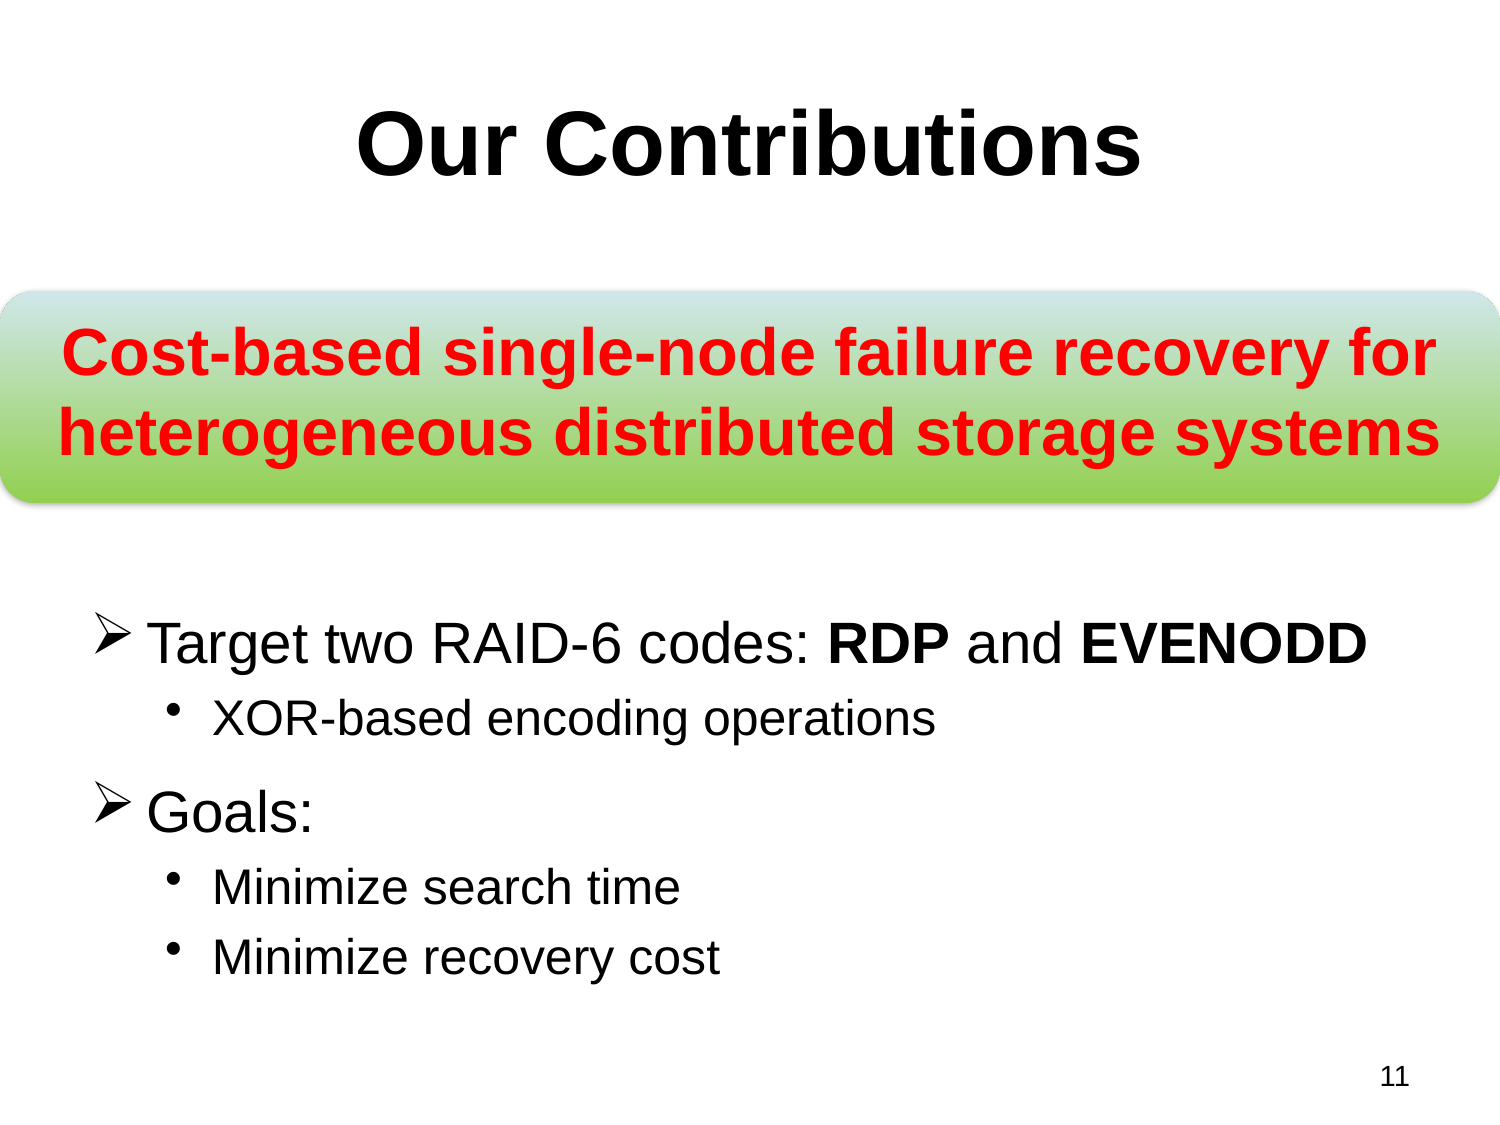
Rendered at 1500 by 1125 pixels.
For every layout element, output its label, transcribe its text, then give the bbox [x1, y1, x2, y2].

list Target two RAID-6 codes: RDP and EVENODD XOR-based encoding operations Goals: Minimize search time Minimize recovery cost [75, 597, 1425, 1005]
text_box Cost-based single-node failure recovery for heterogeneous distributed storage systems [0, 290, 1500, 504]
title Our Contributions [75, 45, 1425, 233]
slide_number 11 [1074, 1050, 1425, 1103]
